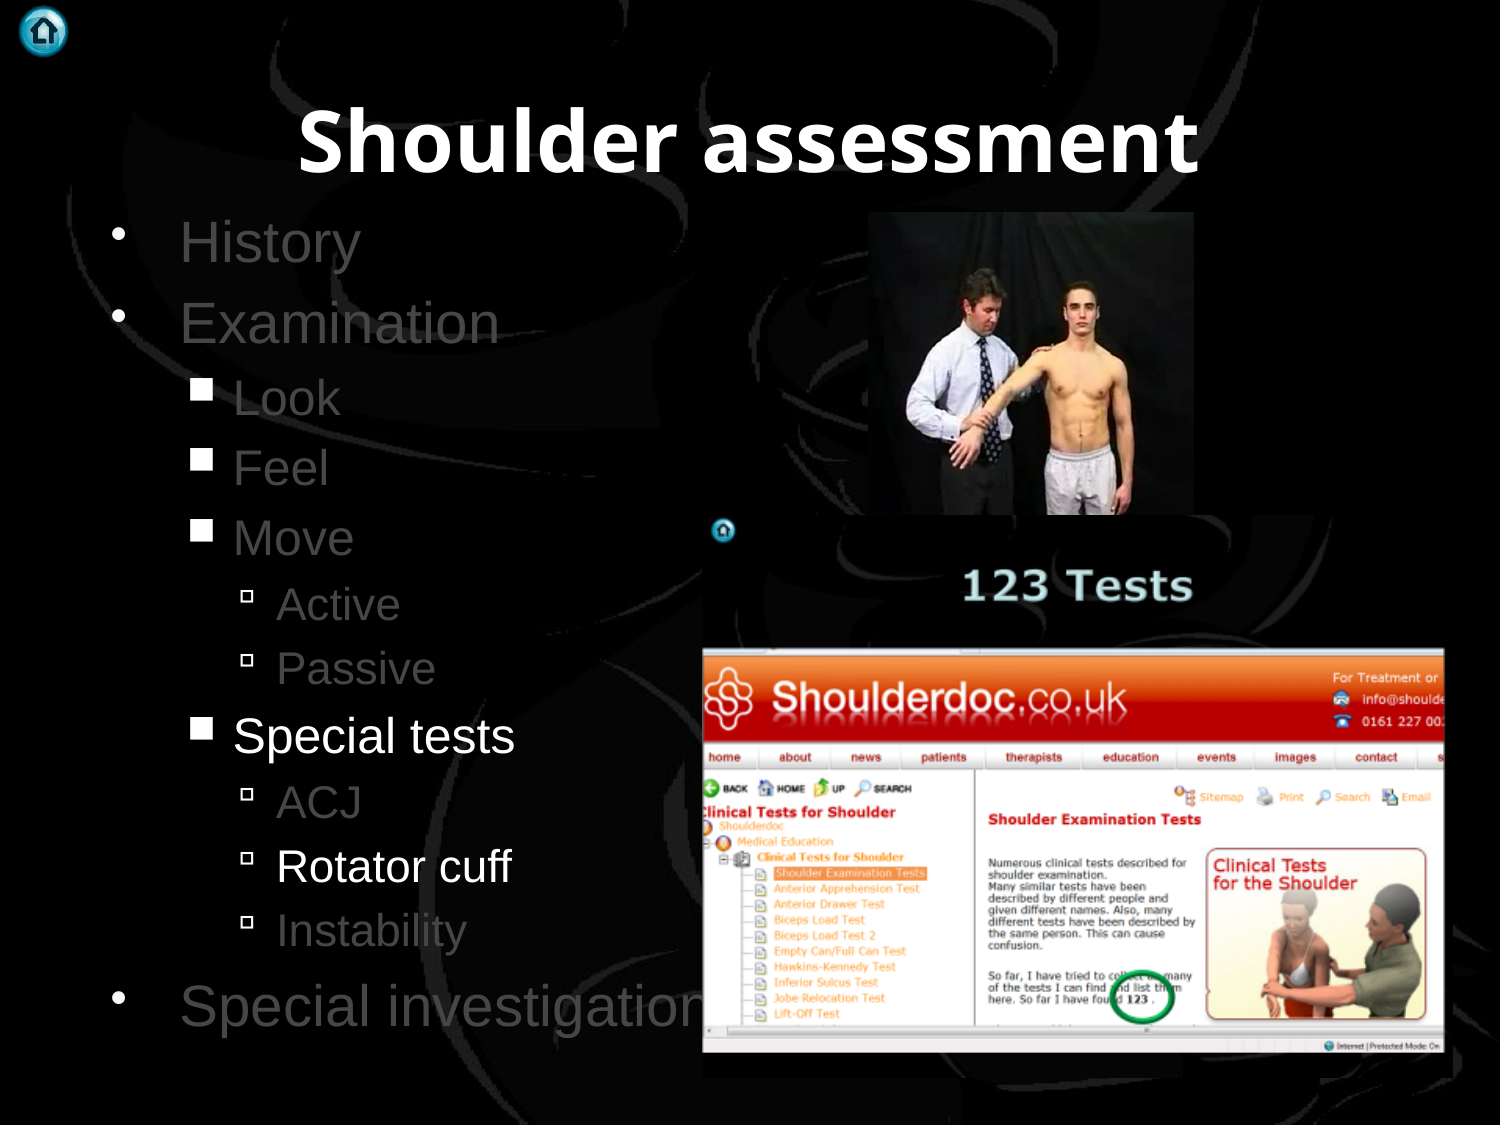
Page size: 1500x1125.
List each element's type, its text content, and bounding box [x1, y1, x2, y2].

picture [0, 0, 1500, 1125]
title Shoulder assessment [75, 45, 1425, 196]
list History Examination Look Feel Move Active Passive Special tests ACJ Rotator cuff Instability Special investigations [75, 196, 1425, 969]
